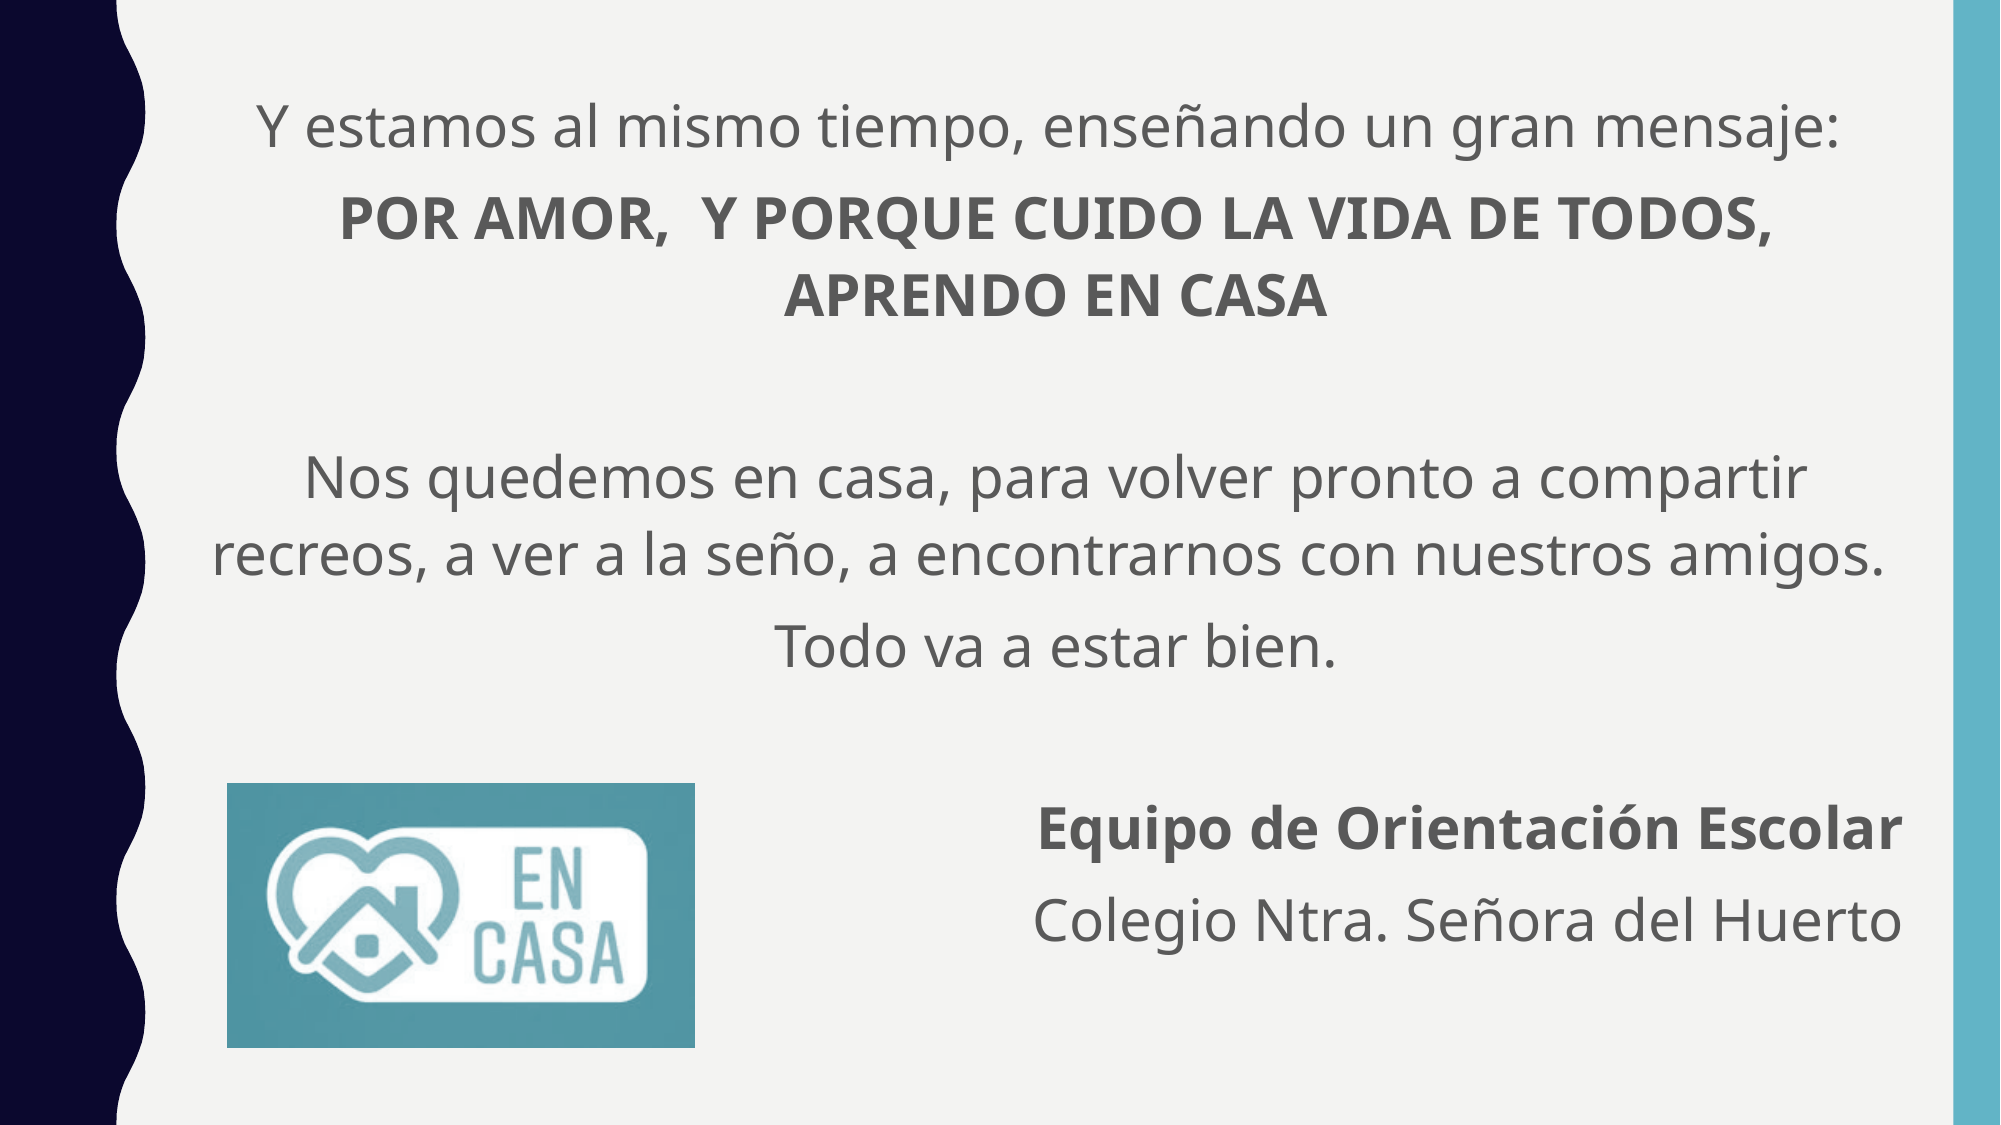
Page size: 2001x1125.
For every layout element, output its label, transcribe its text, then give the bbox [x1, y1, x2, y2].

list Y estamos al mismo tiempo, enseñando un gran mensaje: POR AMOR, Y PORQUE CUIDO LA VIDA DE TODOS, APRENDO EN CASA Nos quedemos en casa, para volver pronto a compartir recreos, a ver a la seño, a encontrarnos con nuestros amigos. Todo va a estar bien. Equipo de Orientación Escolar Colegio Ntra. Señora del Huerto [193, 75, 1919, 1007]
picture [227, 783, 695, 1048]
